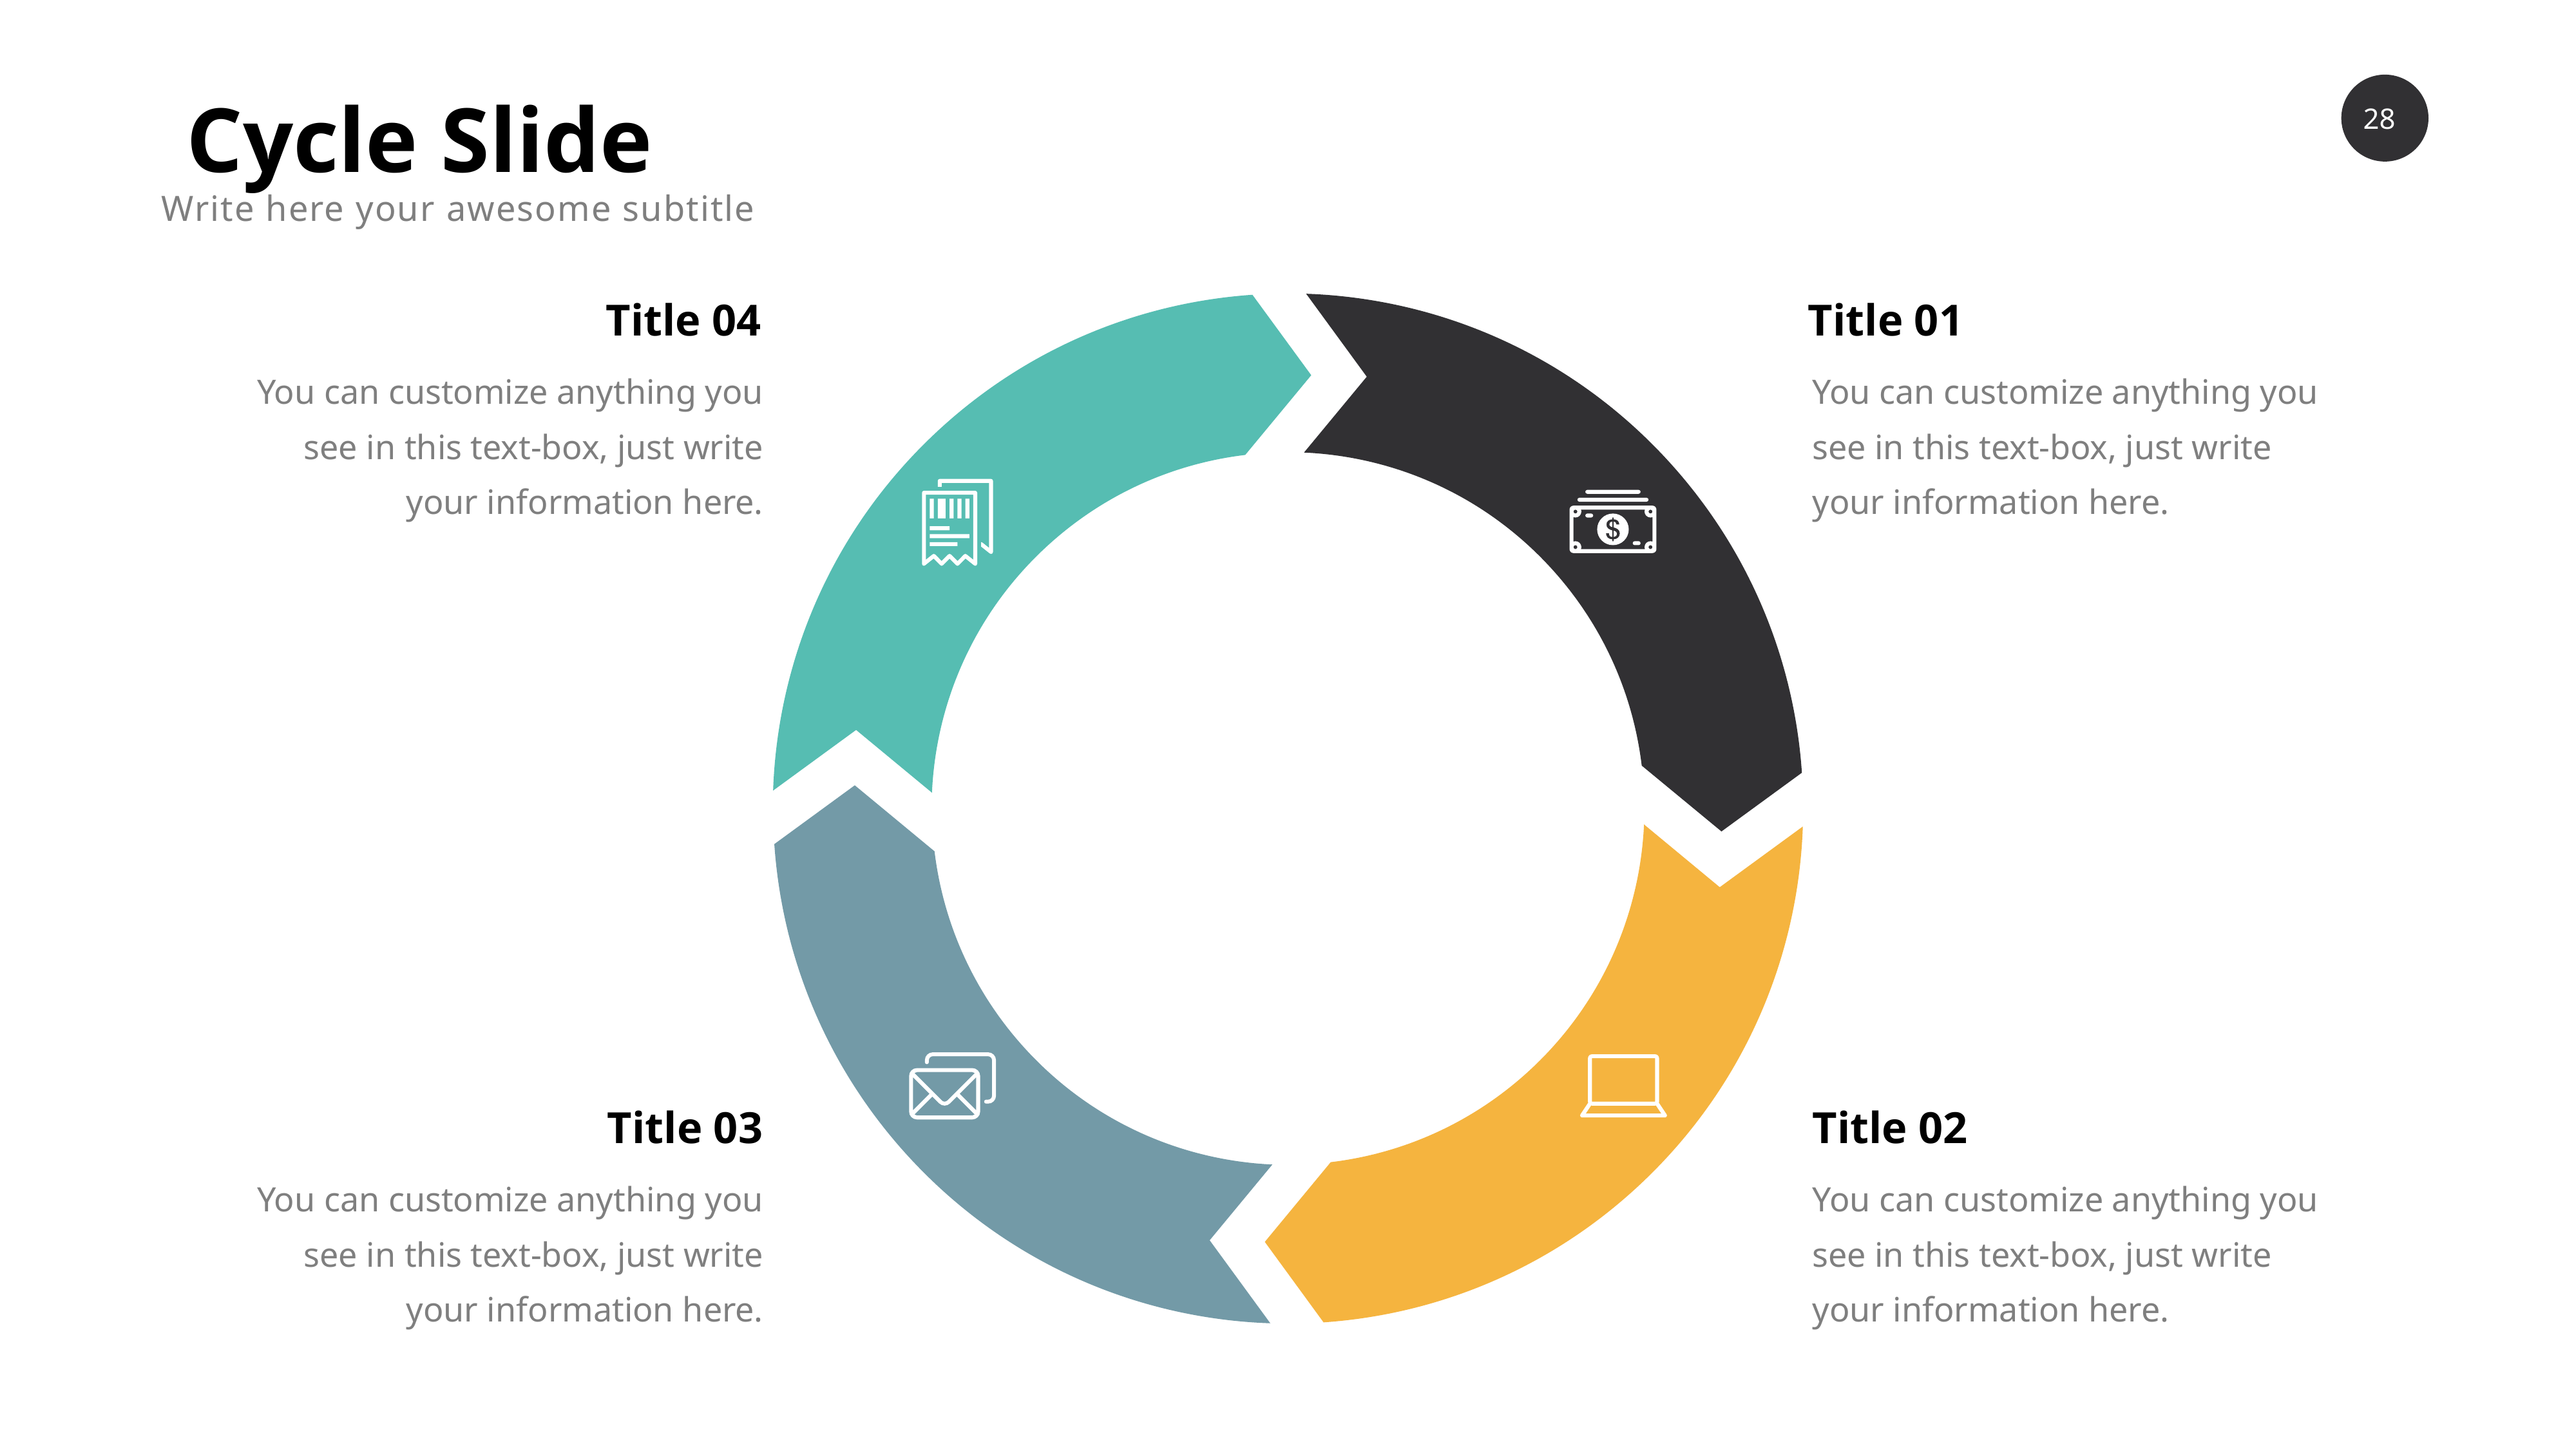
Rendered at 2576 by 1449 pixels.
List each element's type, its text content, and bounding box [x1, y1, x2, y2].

text_box [773, 294, 1312, 793]
text_box Title 03 [597, 1095, 772, 1157]
text_box [924, 1052, 997, 1104]
text_box [774, 785, 1273, 1323]
text_box [1579, 1054, 1667, 1118]
text_box You can customize anything you see in this text-box, just write your information here. [1802, 351, 2349, 526]
text_box [1585, 489, 1641, 494]
text_box [1264, 824, 1803, 1323]
text_box [909, 1068, 980, 1120]
text_box [1577, 497, 1649, 502]
text_box You can customize anything you see in this text-box, just write your information here. [1802, 1159, 2349, 1334]
text_box Title 02 [1803, 1095, 1978, 1157]
text_box [937, 478, 993, 554]
text_box [922, 491, 978, 566]
text_box Title 01 [1798, 288, 1974, 350]
text_box [1569, 506, 1657, 553]
text_box Title 04 [596, 288, 771, 350]
text_box [1304, 294, 1802, 832]
text_box You can customize anything you see in this text-box, just write your information here. [227, 351, 774, 526]
text_box Cycle Slide [177, 51, 663, 182]
text_box You can customize anything you see in this text-box, just write your information here. [227, 1159, 774, 1334]
text_box Write here your awesome subtitle [151, 182, 765, 233]
